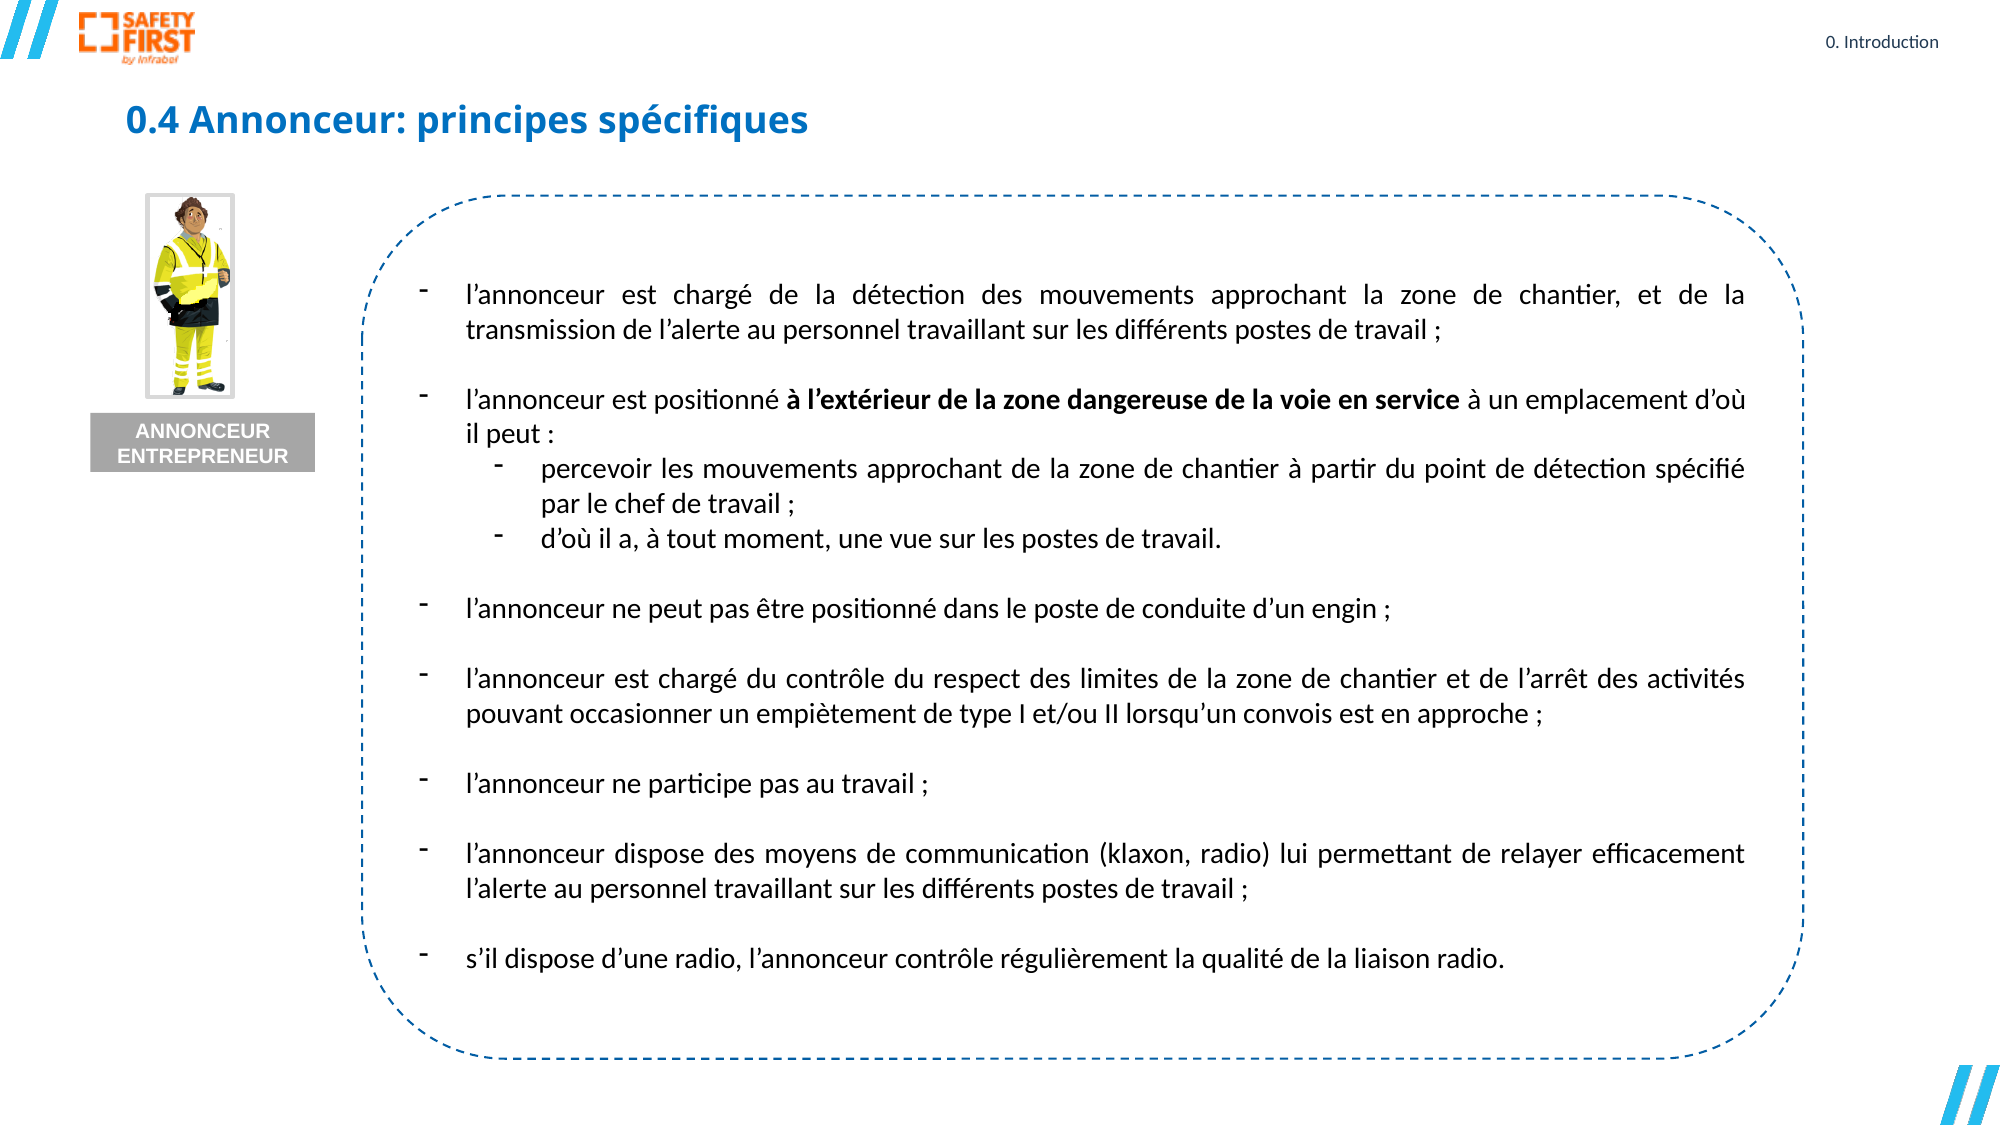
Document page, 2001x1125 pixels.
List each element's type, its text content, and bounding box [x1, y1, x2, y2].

picture [79, 12, 195, 65]
list 0. Introduction [1586, 25, 1954, 85]
text_box 0.4 Annonceur: principes spécifiques [125, 96, 1508, 180]
text_box ANNONCEUR ENTREPRENEUR [90, 412, 315, 472]
picture [149, 197, 231, 396]
text_box l’annonceur est chargé de la détection des mouvements approchant la zone de chantier, et de la transmission de l’alerte au personnel travaillant sur les différents postes de travail ; l’annonceur est positionné à l’extérieur de la zone dangereuse de la voie en service à un emplacement d’où il peut : percevoir les mouvements approchant de la zone de chantier à partir du point de détection spécifié par le chef de travail ; d’où il a, à tout moment, une vue sur les postes de travail. l’annonceur ne peut pas être positionné dans le poste de conduite d’un engin ; l’annonceur est chargé du contrôle du respect des limites de la zone de chantier et de l’arrêt des activités pouvant occasionner un empiètement de type I et/ou II lorsqu’un convois est en approche ; l’annonceur ne participe pas au travail ; l’annonceur dispose des moyens de communication (klaxon, radio) lui permettant de relayer efficacement l’alerte au personnel travaillant sur les différents postes de travail ; s’il dispose d’une radio, l’annonceur contrôle régulièrement la qualité de la liaison radio. [362, 195, 1804, 1059]
picture [1940, 1065, 2000, 1125]
picture [0, 0, 59, 59]
